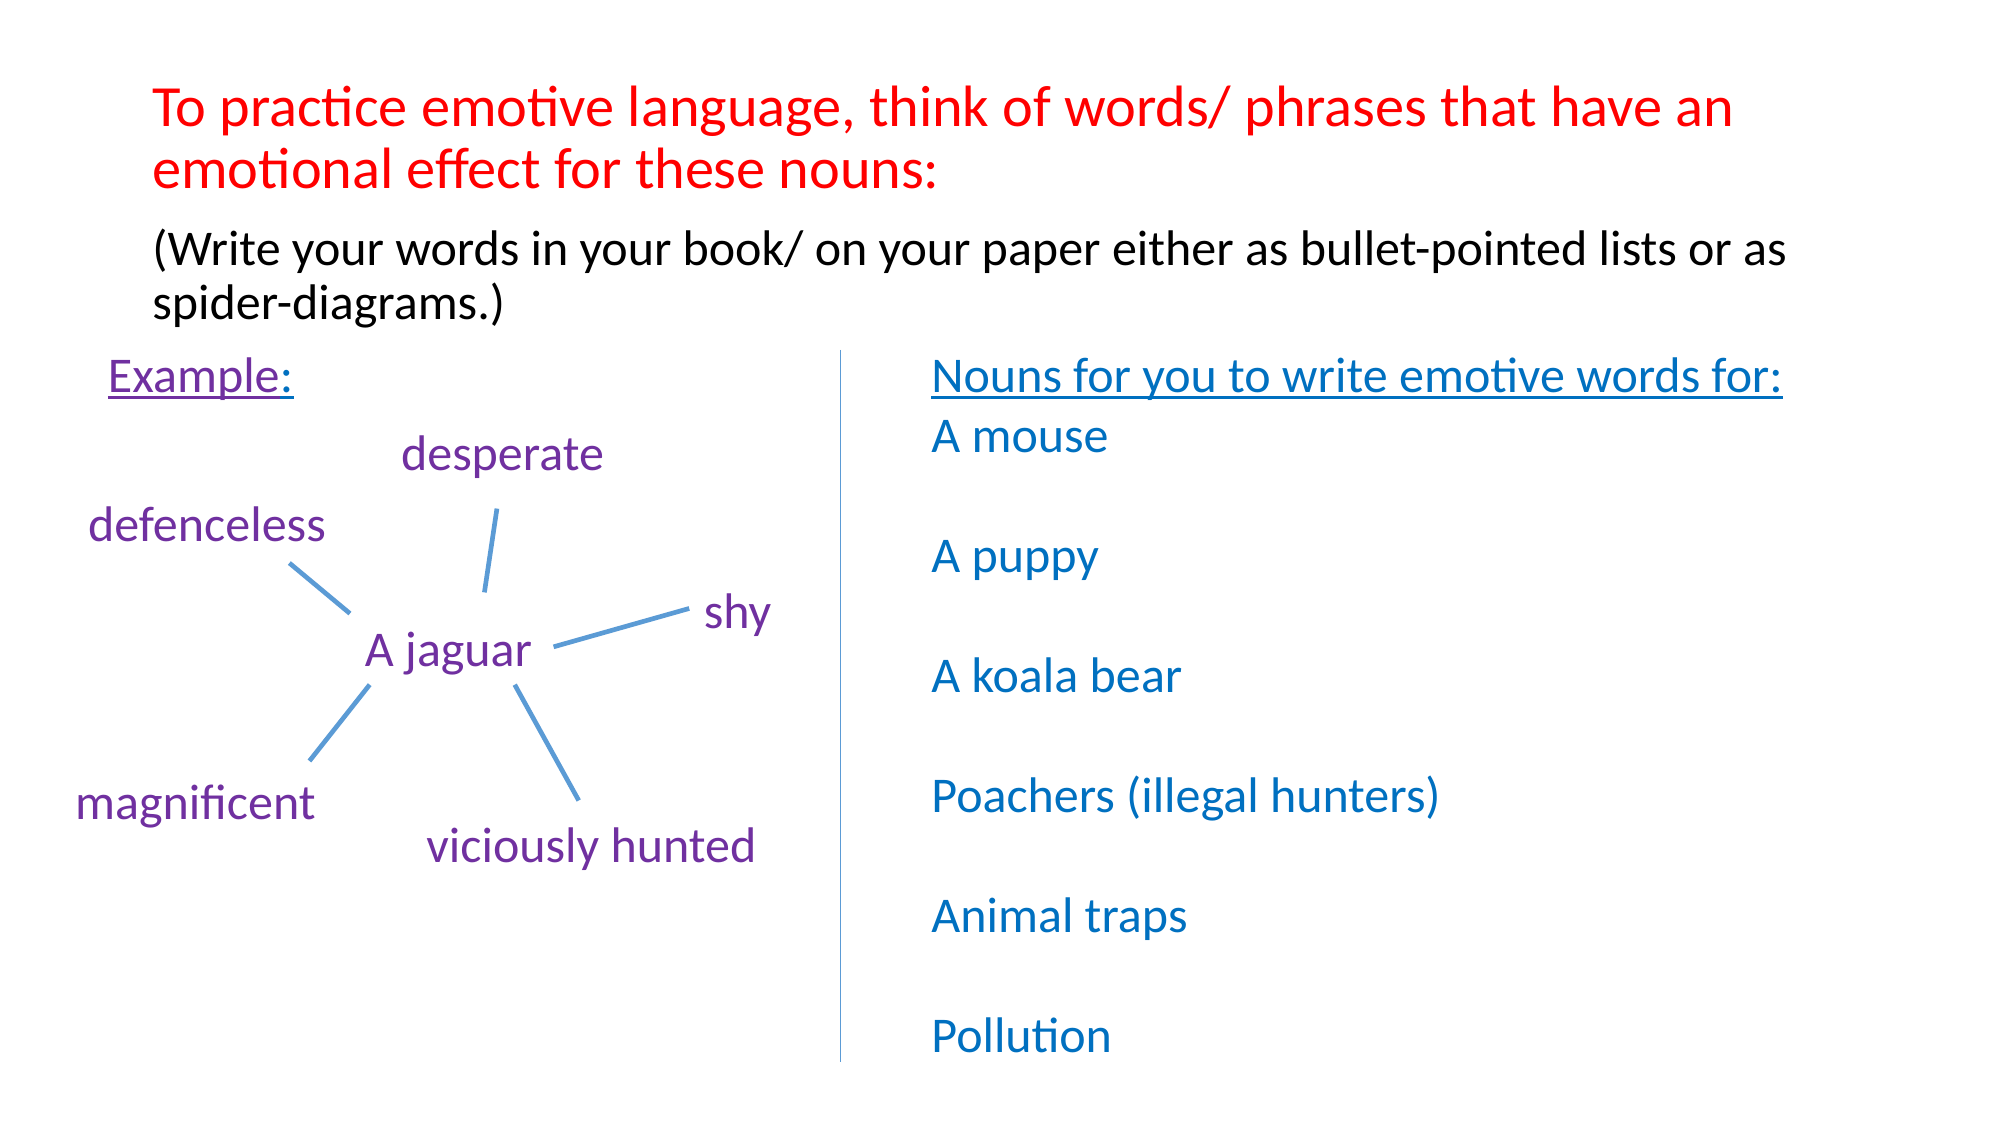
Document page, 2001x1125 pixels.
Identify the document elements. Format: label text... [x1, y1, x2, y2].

text_box defenceless [73, 483, 370, 559]
text_box Example: [93, 334, 350, 410]
text_box A jaguar [350, 608, 607, 684]
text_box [309, 684, 370, 761]
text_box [289, 562, 350, 614]
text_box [484, 508, 497, 593]
text_box magnificent [60, 762, 350, 838]
text_box viciously hunted [411, 805, 802, 880]
text_box desperate [386, 412, 644, 488]
text_box shy [689, 571, 816, 646]
list To practice emotive language, think of words/ phrases that have an emotional effect for these nouns: (Write your words in your book/ on your paper either as bullet-pointed lists or as spider-diagrams.) [137, 68, 1863, 369]
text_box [514, 684, 579, 801]
text_box Nouns for you to write emotive words for: A mouse A puppy A koala bear Poachers (illegal hunters) Animal traps Pollution [916, 334, 1863, 1070]
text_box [553, 608, 690, 647]
